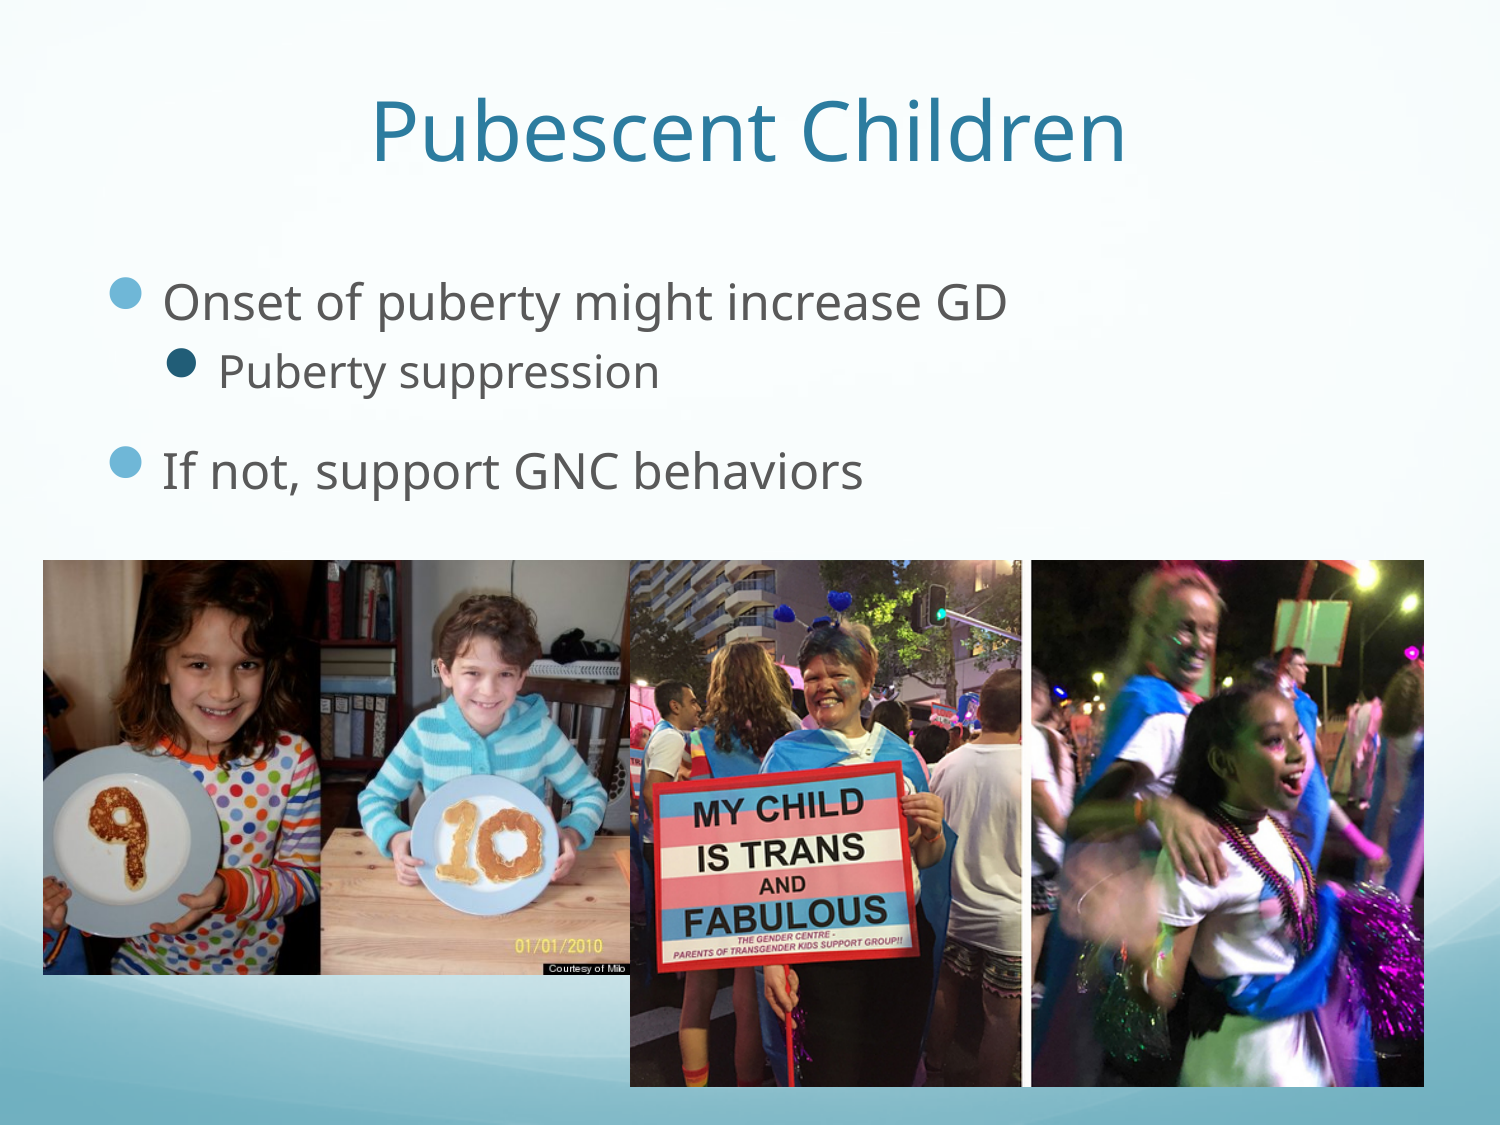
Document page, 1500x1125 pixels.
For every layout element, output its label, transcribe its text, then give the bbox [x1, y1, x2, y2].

picture [42, 559, 1424, 1088]
list Onset of puberty might increase GD Puberty suppression If not, support GNC behaviors [90, 262, 1410, 556]
title Pubescent Children [90, 17, 1410, 186]
